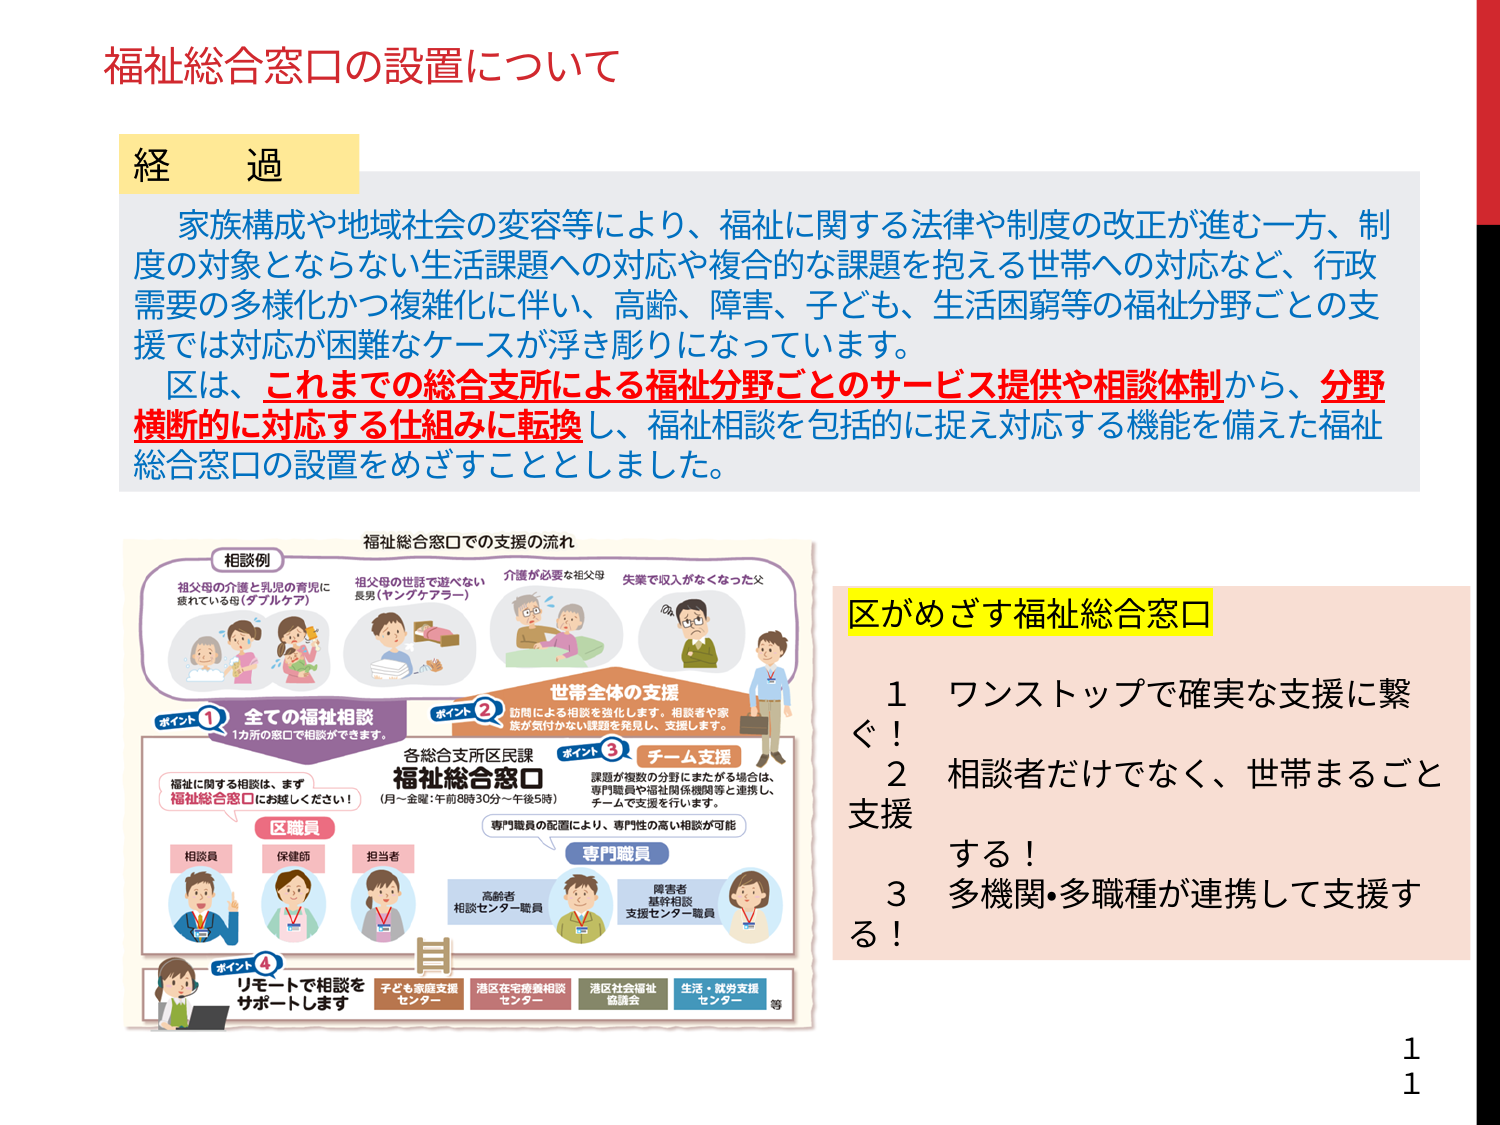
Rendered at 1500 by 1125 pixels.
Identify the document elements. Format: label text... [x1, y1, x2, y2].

text_box 福祉総合窓口の設置について [88, 32, 1039, 98]
text_box 区がめざす福祉総合窓口 １ ワンストップで確実な支援に繋ぐ！ ２ 相談者だけでなく、世帯まるごと支援 する！ ３ 多機関・多職種が連携して支援する！ [832, 586, 1471, 961]
picture [118, 528, 822, 1038]
text_box 家族構成や地域社会の変容等により、福祉に関する法律や制度の改正が進む一方、制度の対象とならない生活課題への対応や複合的な課題を抱える世帯への対応など、行政需要の多様化かつ複雑化に伴い、高齢、障害、子ども、生活困窮等の福祉分野ごとの支援では対応が困難なケースが浮き彫りになっています。 区は、これまでの総合支所による福祉分野ごとのサービス提供や相談体制から、分野横断的に対応する仕組みに転換し、福祉相談を包括的に捉え対応する機能を備えた福祉総合窓口の設置をめざすこととしました。 [119, 171, 1420, 492]
text_box 経 過 [119, 134, 360, 194]
text_box １１ [1382, 1023, 1455, 1108]
